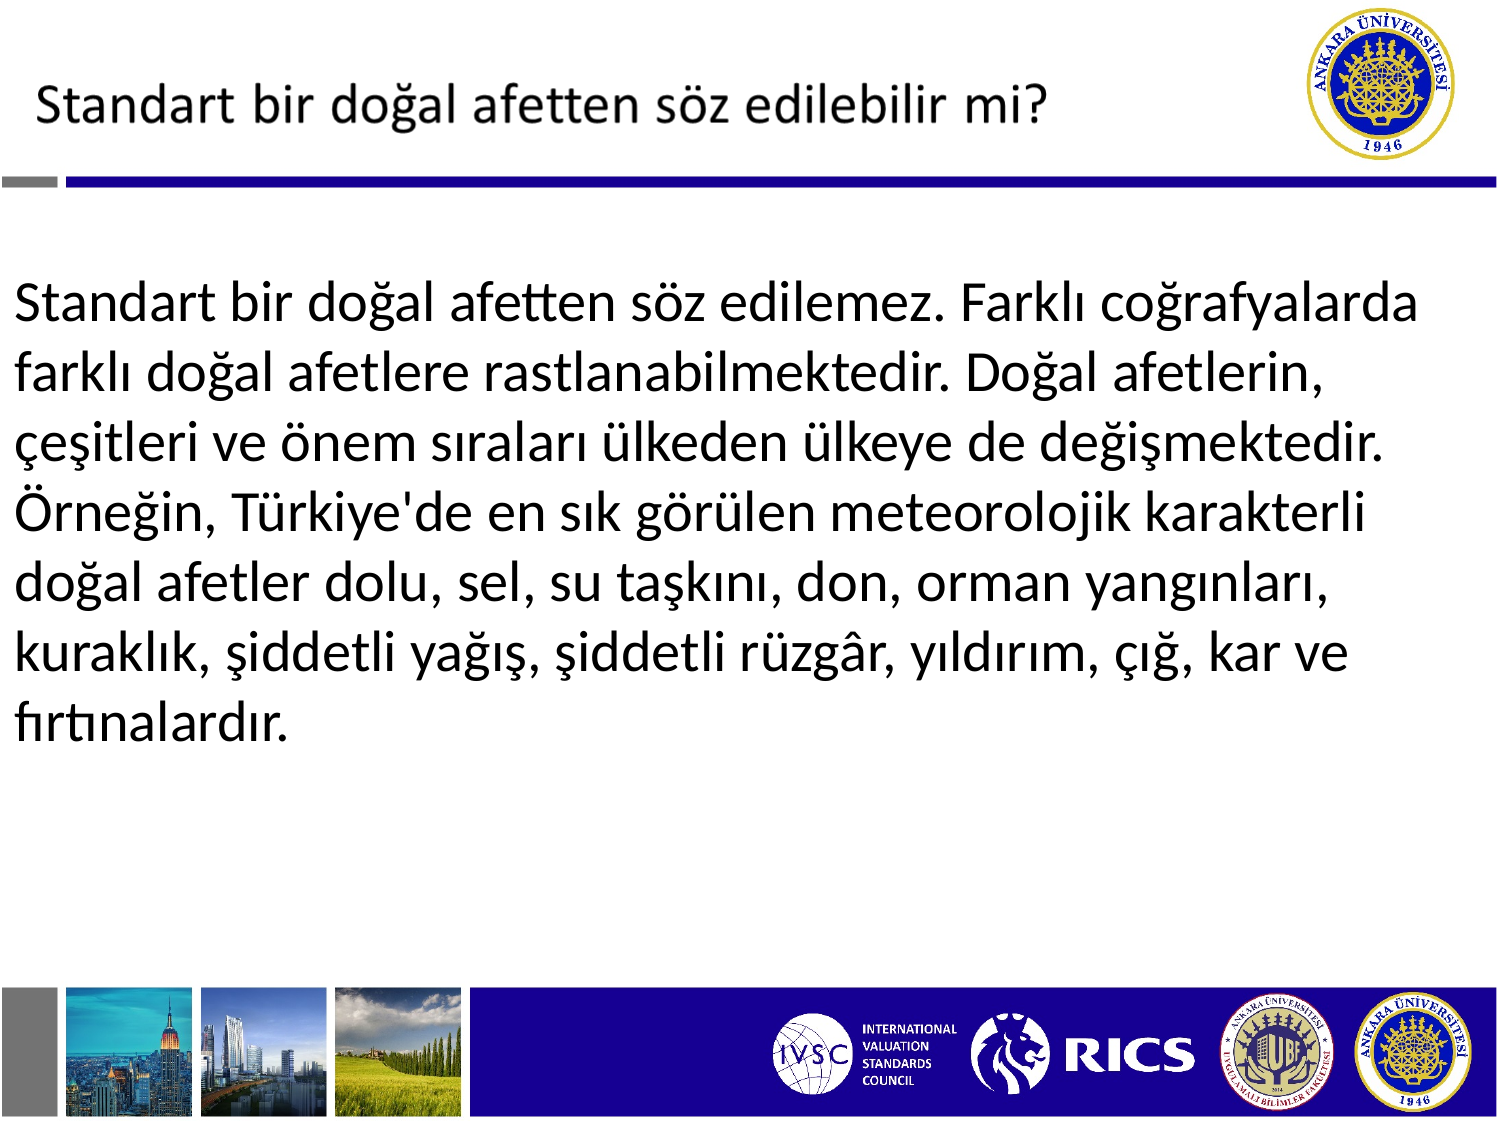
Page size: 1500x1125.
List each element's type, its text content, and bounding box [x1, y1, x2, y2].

text_box Standart bir doğal afetten söz edilemez. Farklı coğrafyalarda farklı doğal afetlere rastlanabilmektedir. Doğal afetlerin, çeşitleri ve önem sıraları ülkeden ülkeye de değişmektedir. Örneğin, Türkiye'de en sık görülen meteorolojik karakterli doğal afetler dolu, sel, su taşkını, don, orman yangınları, kuraklık, şiddetli yağış, şiddetli rüzgâr, yıldırım, çığ, kar ve fırtınalardır. [0, 255, 1474, 761]
picture [0, 0, 1497, 1121]
